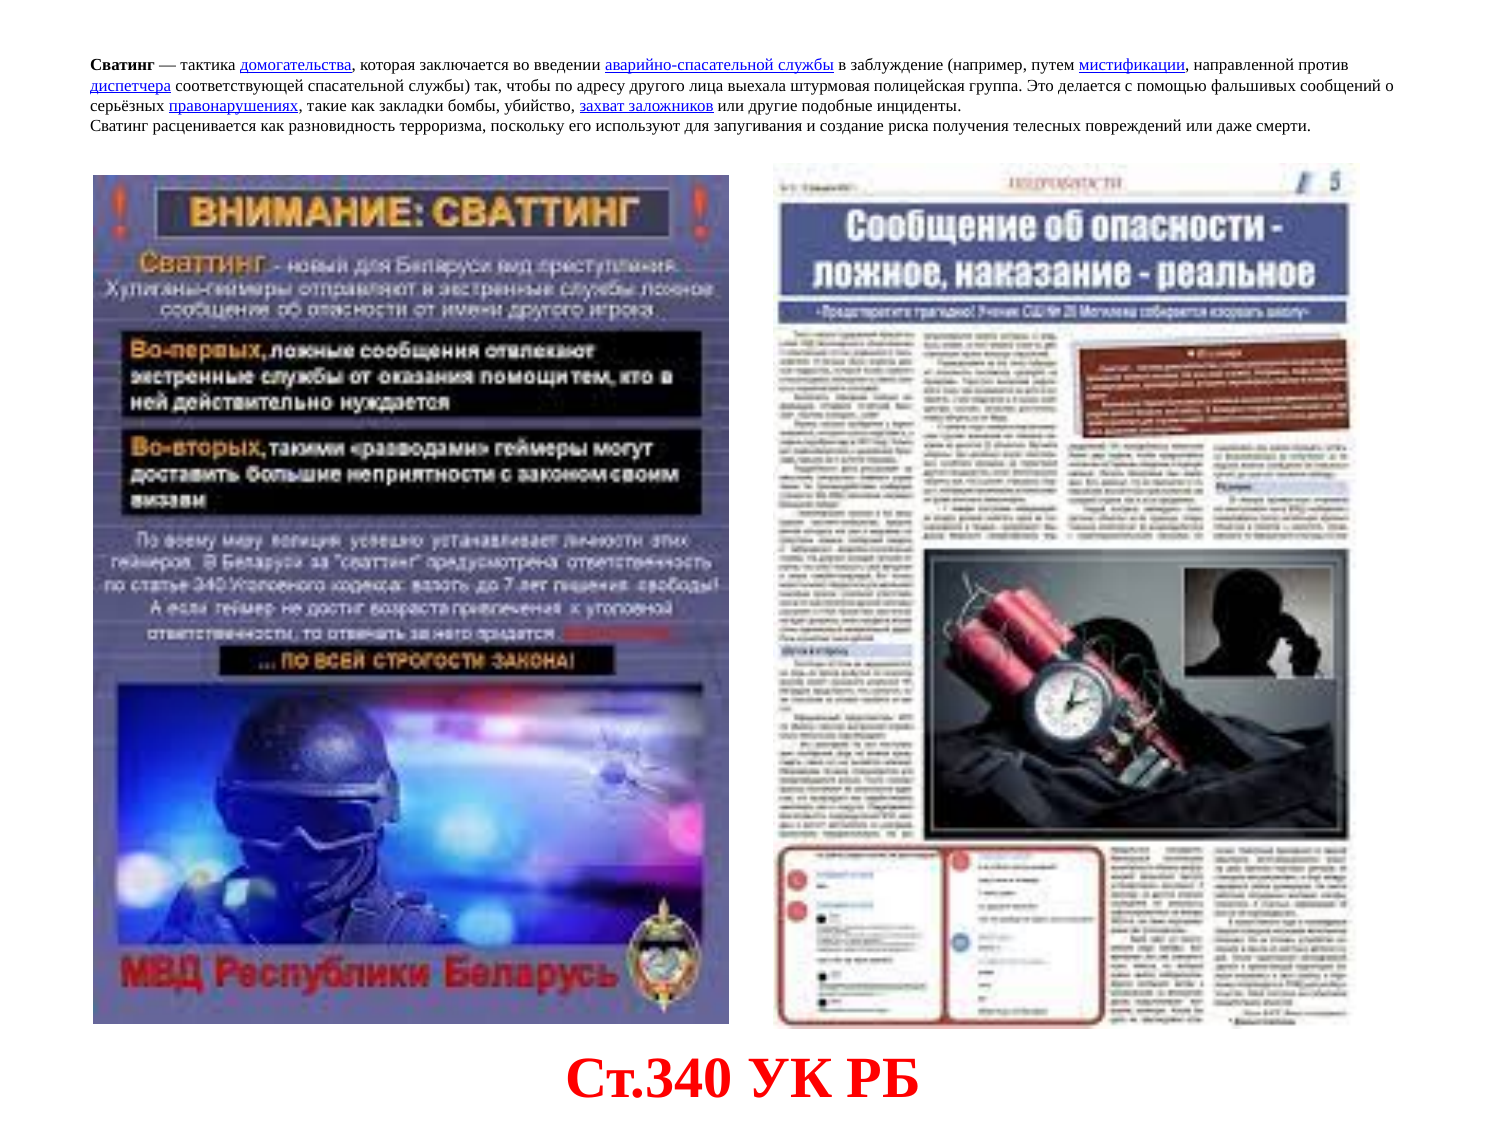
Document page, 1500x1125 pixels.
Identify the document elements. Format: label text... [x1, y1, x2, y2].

title Сватинг — тактика домогательства, которая заключается во введении аварийно-спасательной службы в заблуждение (например, путем мистификации, направленной против диспетчера соответствующей спасательной службы) так, чтобы по адресу другого лица выехала штурмовая полицейская группа. Это делается с помощью фальшивых сообщений о серьёзных правонарушениях, такие как закладки бомбы, убийство, захват заложников или другие подобные инциденты. Сватинг расценивается как разновидность терроризма, поскольку его используют для запугивания и создание риска получения телесных повреждений или даже смерти. [75, 45, 1442, 164]
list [773, 163, 1360, 1029]
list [93, 175, 729, 1024]
text_box Ст.340 УК РБ [550, 1031, 938, 1116]
